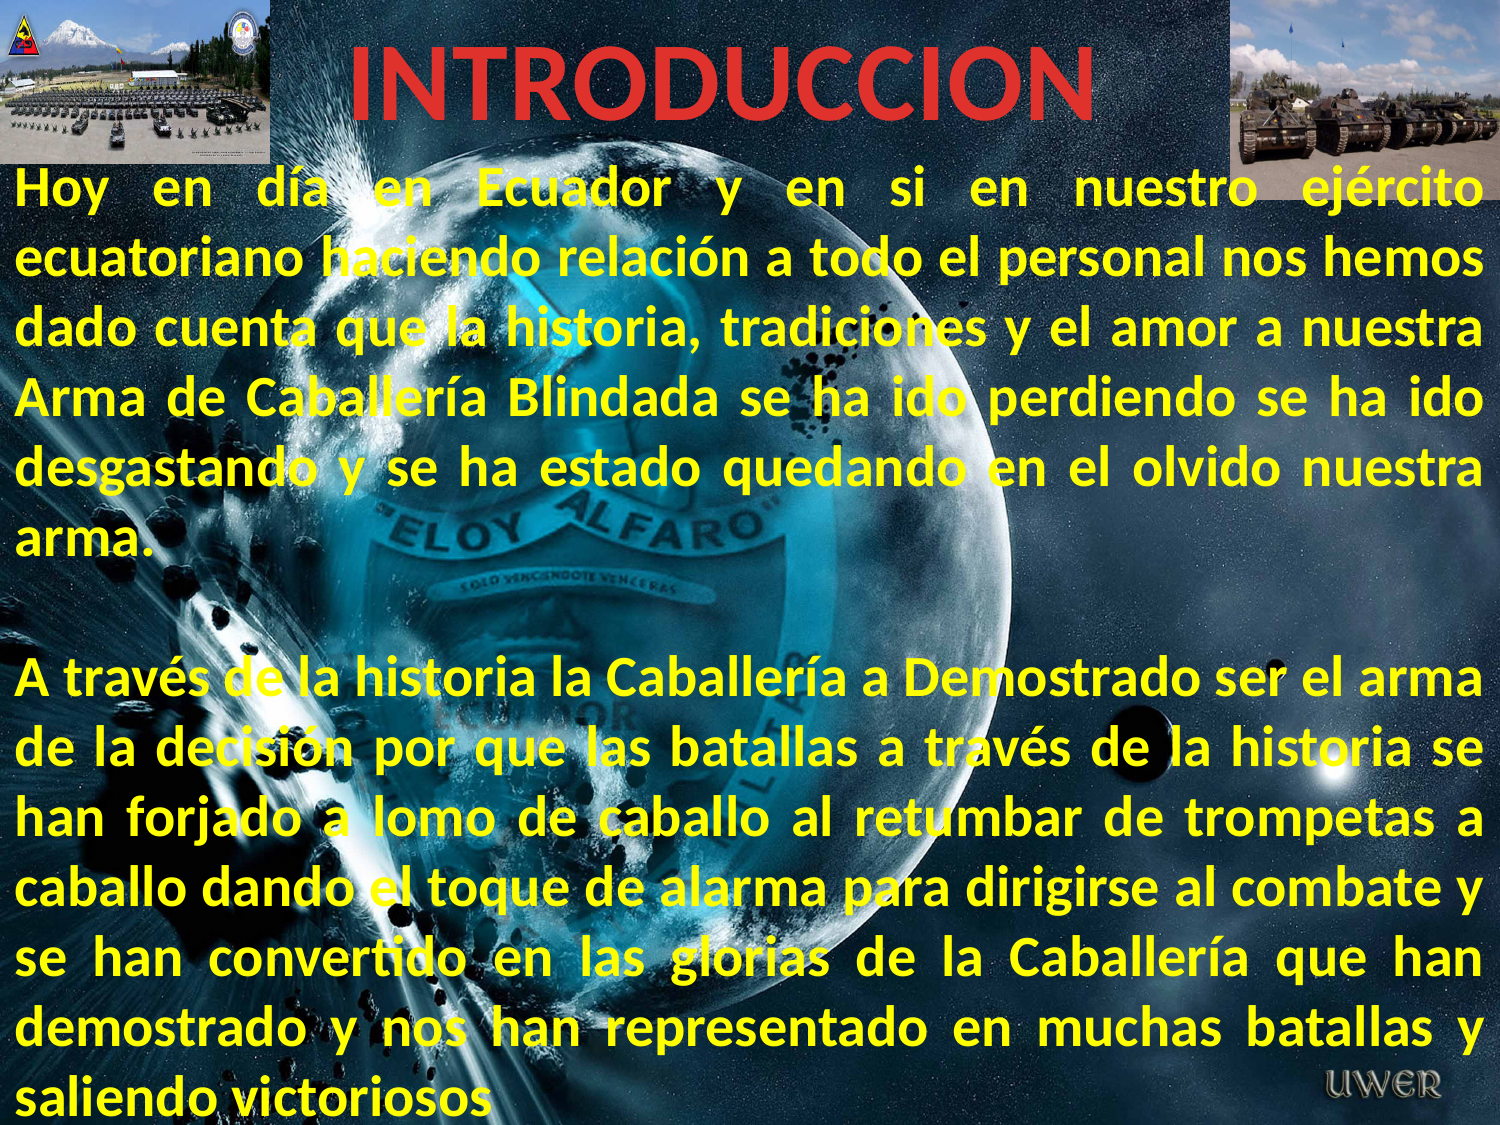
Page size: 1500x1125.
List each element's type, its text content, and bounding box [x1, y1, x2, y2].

text_box INTRODUCCION [271, 0, 1196, 140]
picture [0, 0, 270, 165]
picture [1196, 0, 1500, 200]
text_box Hoy en día en Ecuador y en si en nuestro ejército ecuatoriano haciendo relación a todo el personal nos hemos dado cuenta que la historia, tradiciones y el amor a nuestra Arma de Caballería Blindada se ha ido perdiendo se ha ido desgastando y se ha estado quedando en el olvido nuestra arma. A través de la historia la Caballería a Demostrado ser el arma de la decisión por que las batallas a través de la historia se han forjado a lomo de caballo al retumbar de trompetas a caballo dando el toque de alarma para dirigirse al combate y se han convertido en las glorias de la Caballería que han demostrado y nos han representado en muchas batallas y saliendo victoriosos [0, 140, 1500, 1125]
